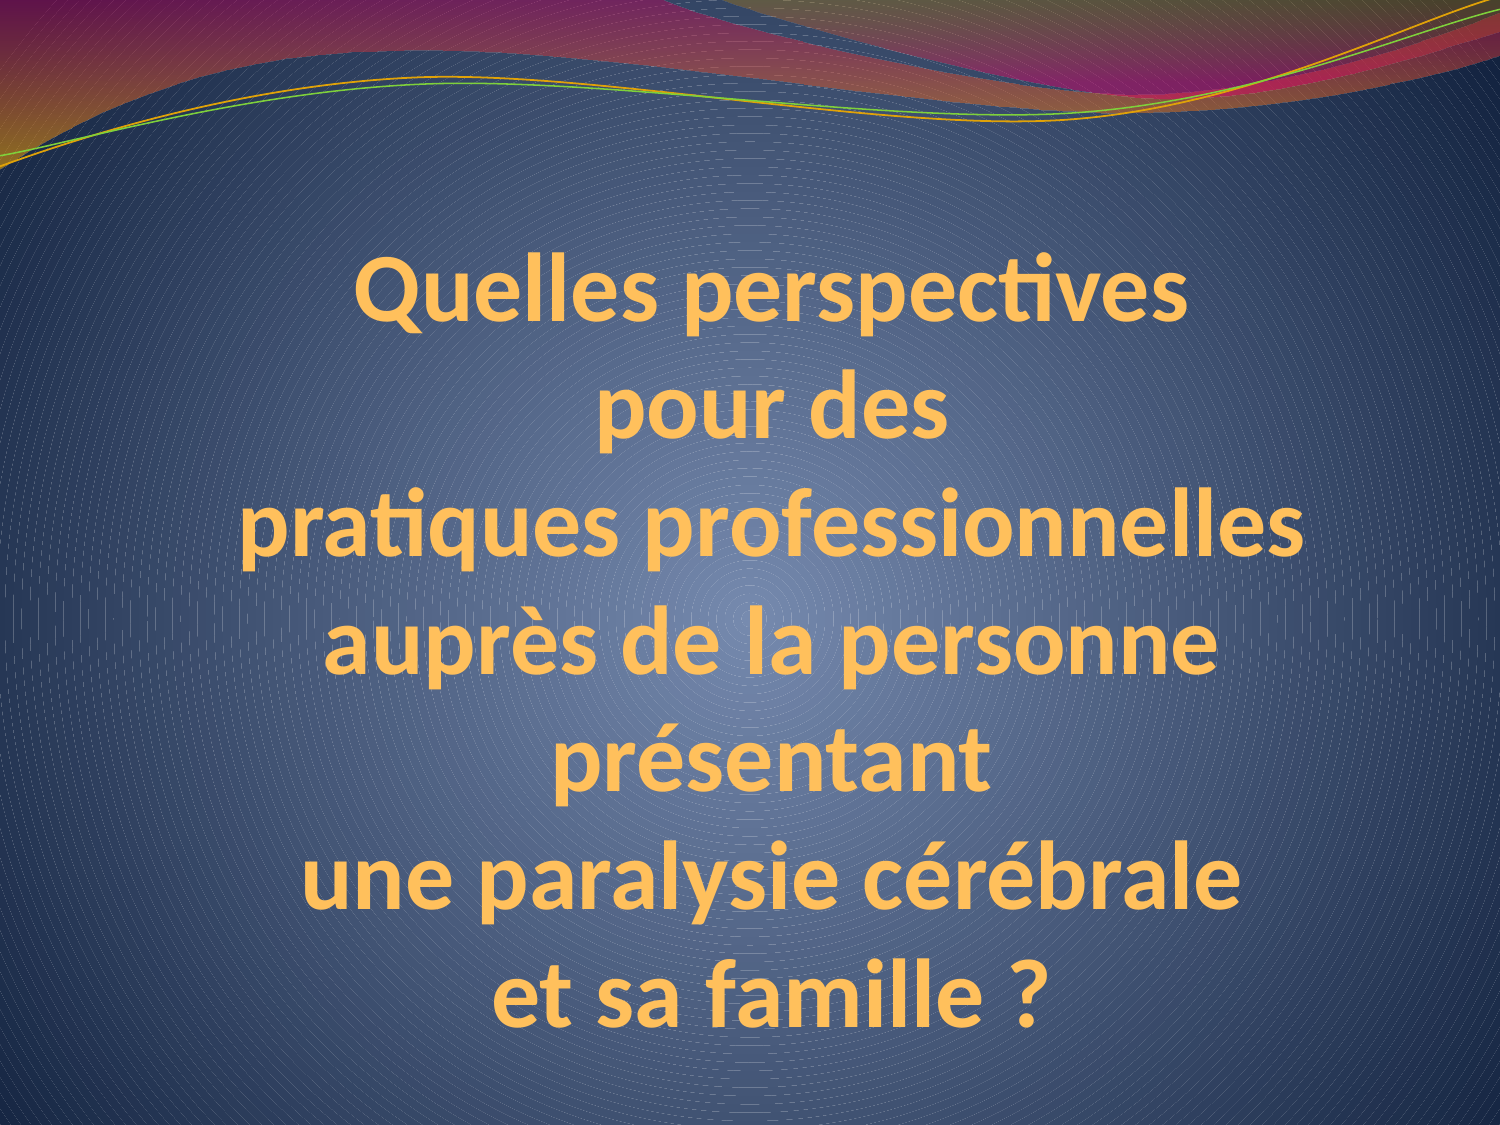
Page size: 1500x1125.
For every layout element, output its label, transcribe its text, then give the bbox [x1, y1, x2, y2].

title Quelles perspectives pour des pratiques professionnelles auprès de la personne présentant une paralysie cérébrale et sa famille ? [123, 219, 1423, 1047]
